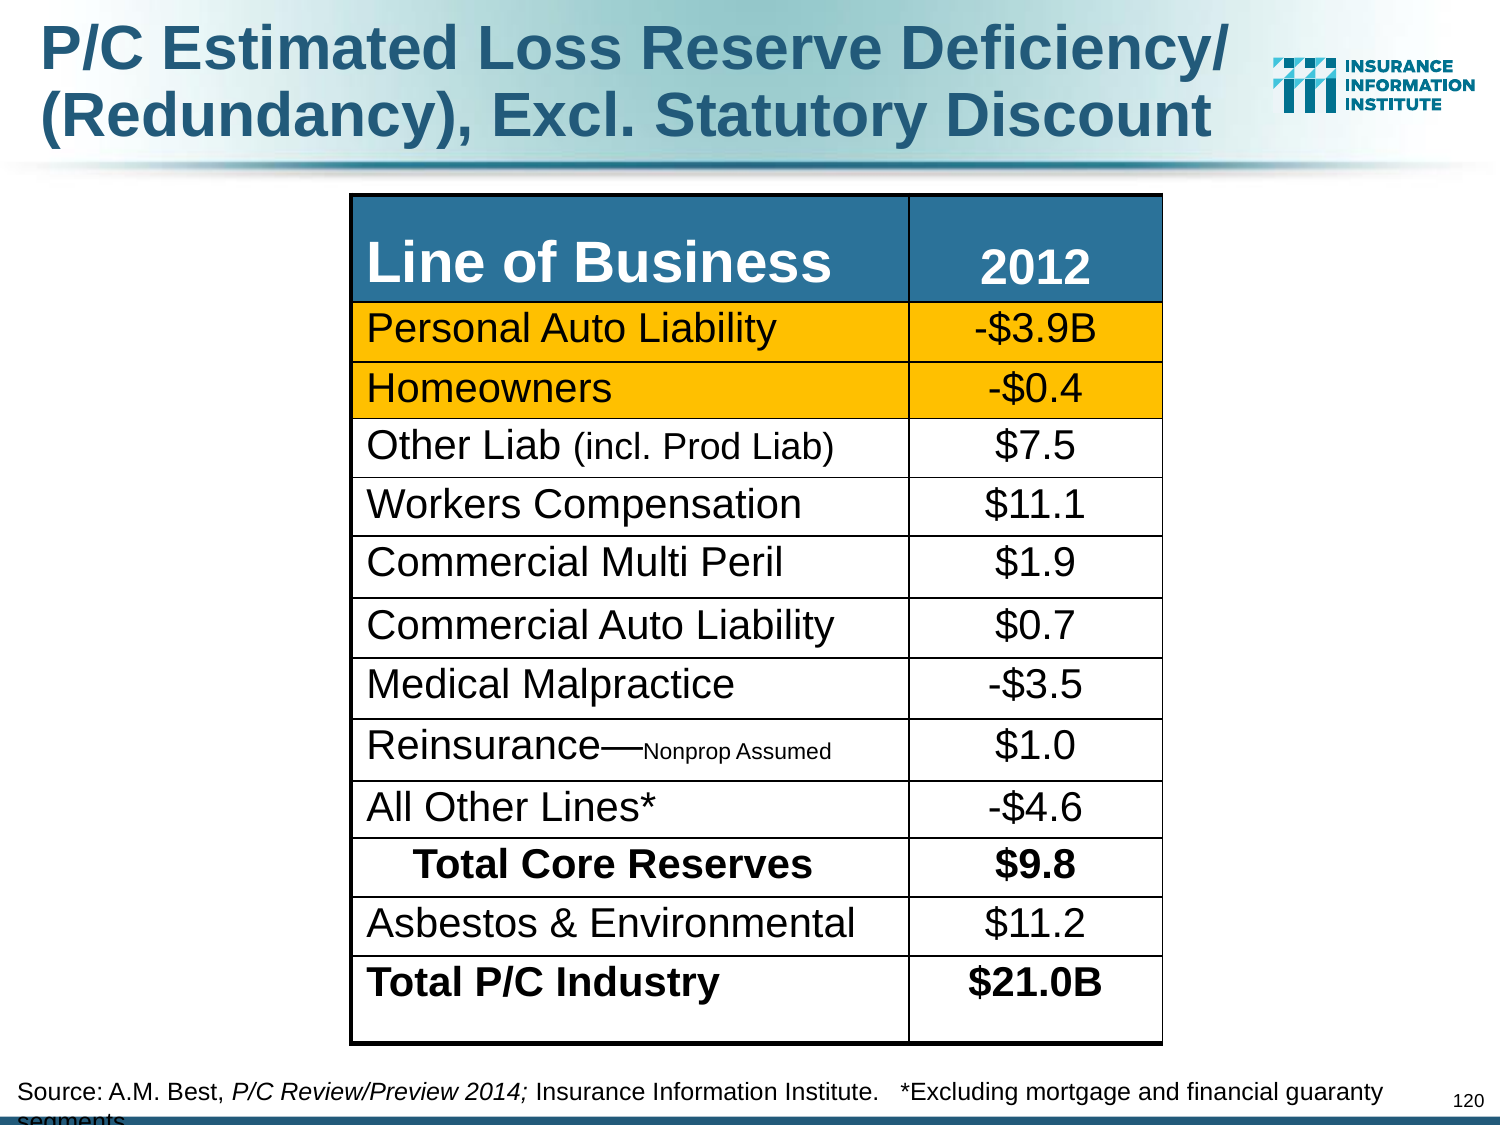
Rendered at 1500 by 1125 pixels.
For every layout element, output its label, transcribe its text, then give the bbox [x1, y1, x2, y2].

table_cell Asbestos & Environmental [353, 898, 908, 955]
table_cell $0.7 [910, 599, 1162, 657]
table_cell Workers Compensation [353, 478, 908, 535]
table_cell Total Core Reserves [353, 839, 908, 896]
table_cell -$3.9B [910, 303, 1162, 361]
table_cell $9.8 [910, 839, 1162, 896]
table_cell Homeowners [353, 363, 908, 418]
table_header Line of Business [353, 197, 908, 301]
slide_number 120 [1410, 1091, 1485, 1112]
table_cell Other Liab (incl. Prod Liab) [353, 419, 908, 477]
table_cell $1.0 [910, 720, 1162, 780]
table_cell $1.9 [910, 537, 1162, 597]
text_box Source: A.M. Best, P/C Review/Preview 2014; Insurance Information Institute. *Excluding mortgage and financial guaranty segments. [2, 1032, 1465, 1125]
table_cell -$3.5 [910, 659, 1162, 718]
table_cell Medical Malpractice [353, 659, 908, 718]
table_cell $7.5 [910, 419, 1162, 477]
picture [0, 0, 1500, 189]
table_cell -$4.6 [910, 782, 1162, 837]
table_cell Total P/C Industry [353, 957, 908, 1032]
table_cell $11.1 [910, 478, 1162, 535]
table_cell Commercial Auto Liability [353, 599, 908, 657]
table_cell $11.2 [910, 898, 1162, 955]
table_cell All Other Lines* [353, 782, 908, 837]
table_cell Commercial Multi Peril [353, 537, 908, 597]
table_cell $21.0B [910, 957, 1162, 1032]
title P/C Estimated Loss Reserve Deficiency/ (Redundancy), Excl. Statutory Discount [32, 0, 1300, 177]
table_cell -$0.4 [910, 363, 1162, 418]
table_cell Personal Auto Liability [353, 303, 908, 361]
table_cell Reinsurance—Nonprop Assumed [353, 720, 908, 780]
table_header 2012 [910, 197, 1162, 301]
